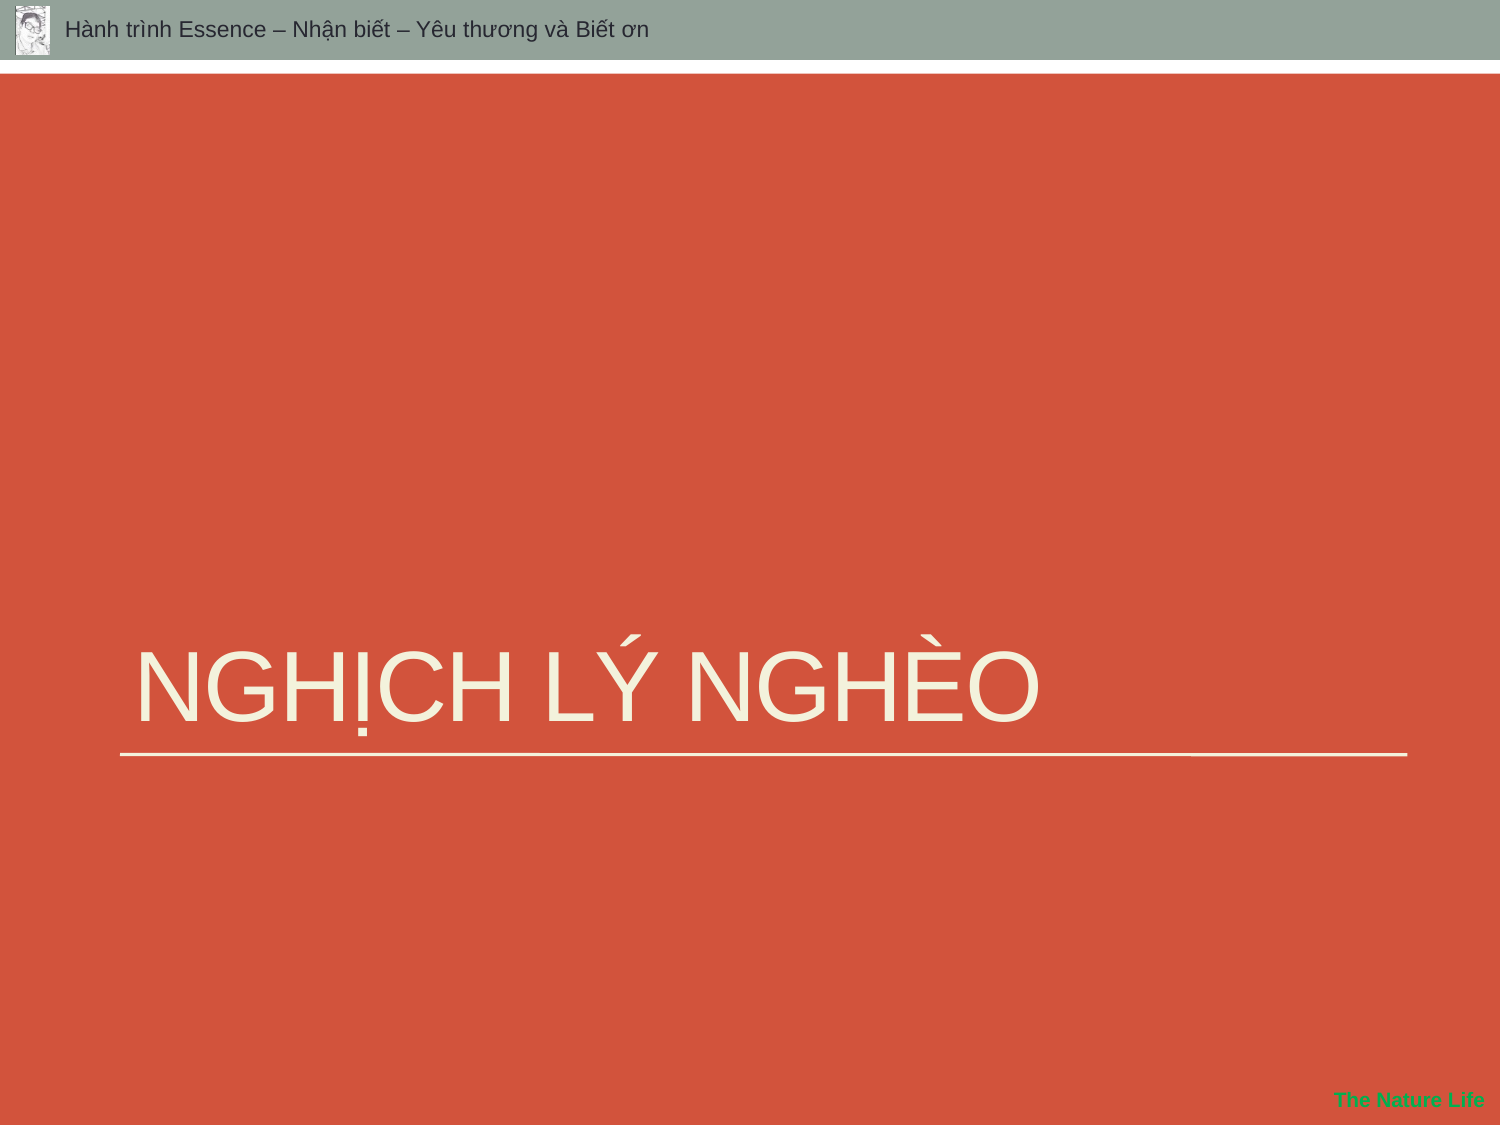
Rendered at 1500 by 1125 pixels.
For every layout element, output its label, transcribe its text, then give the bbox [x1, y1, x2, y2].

title NGHỊCH LÝ NGHÈO [118, 387, 1394, 749]
picture [15, 6, 50, 55]
